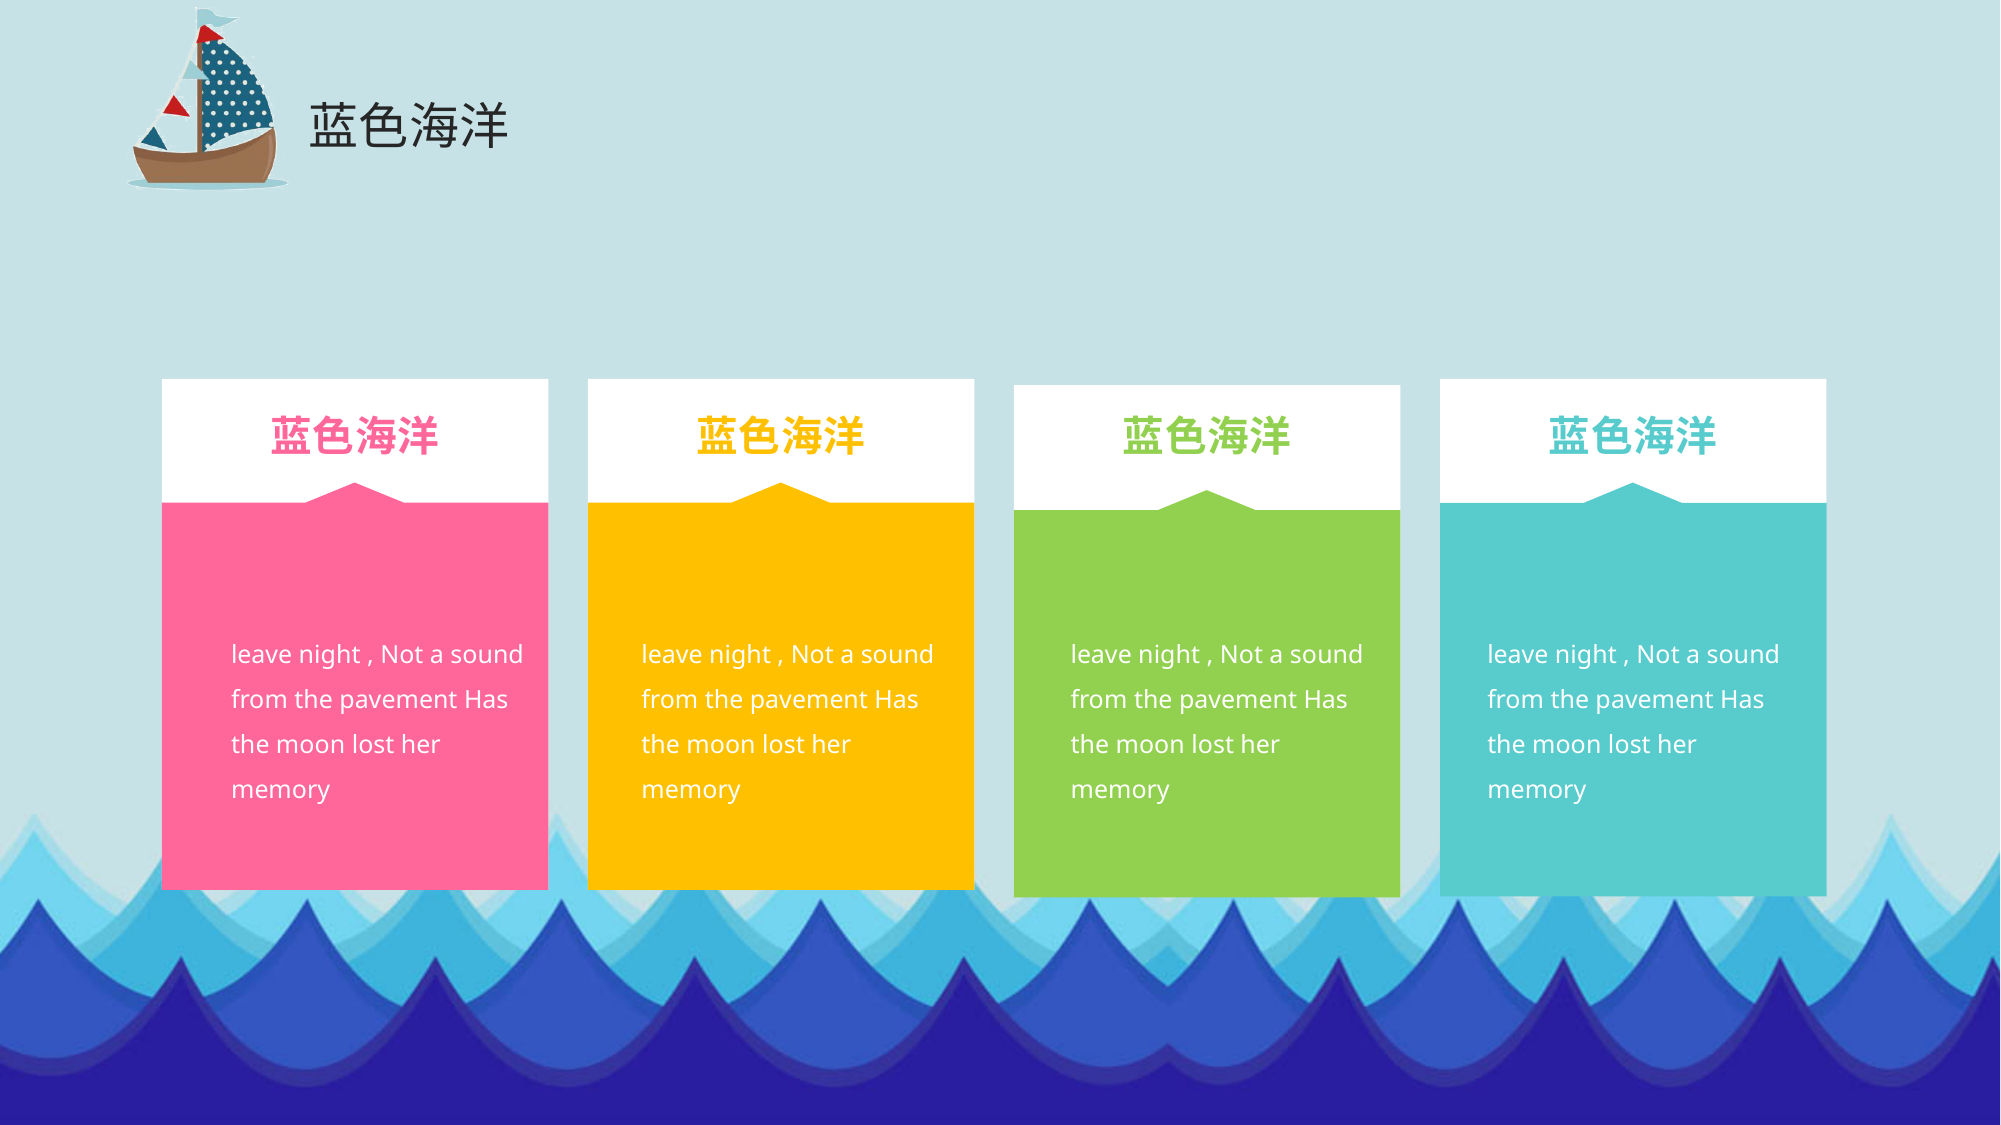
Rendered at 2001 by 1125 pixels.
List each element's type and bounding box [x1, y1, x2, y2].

text_box [116, 7, 613, 192]
text_box [161, 378, 549, 890]
text_box [1013, 385, 1401, 898]
text_box [587, 378, 975, 890]
picture [0, 0, 2001, 1125]
text_box [1440, 378, 1827, 897]
